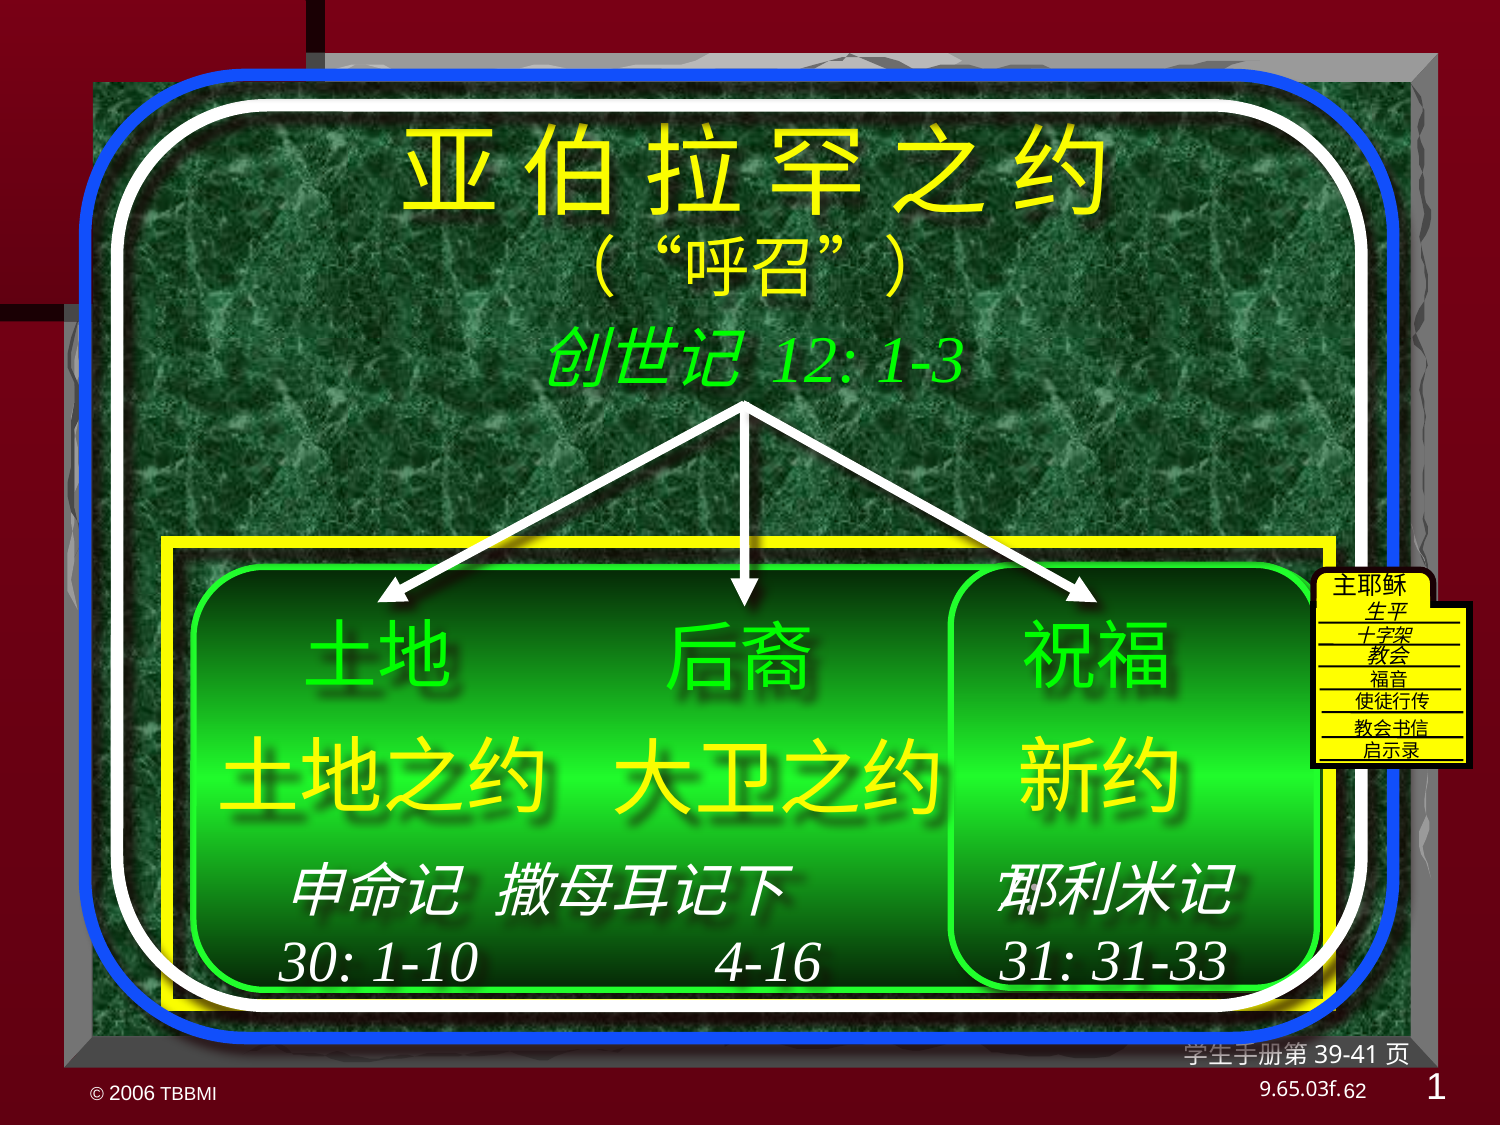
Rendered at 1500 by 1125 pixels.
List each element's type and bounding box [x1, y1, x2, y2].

text_box [105, 774, 1473, 1111]
text_box [105, 14, 1473, 564]
text_box [1312, 562, 1470, 769]
text_box [84, 74, 1394, 1039]
